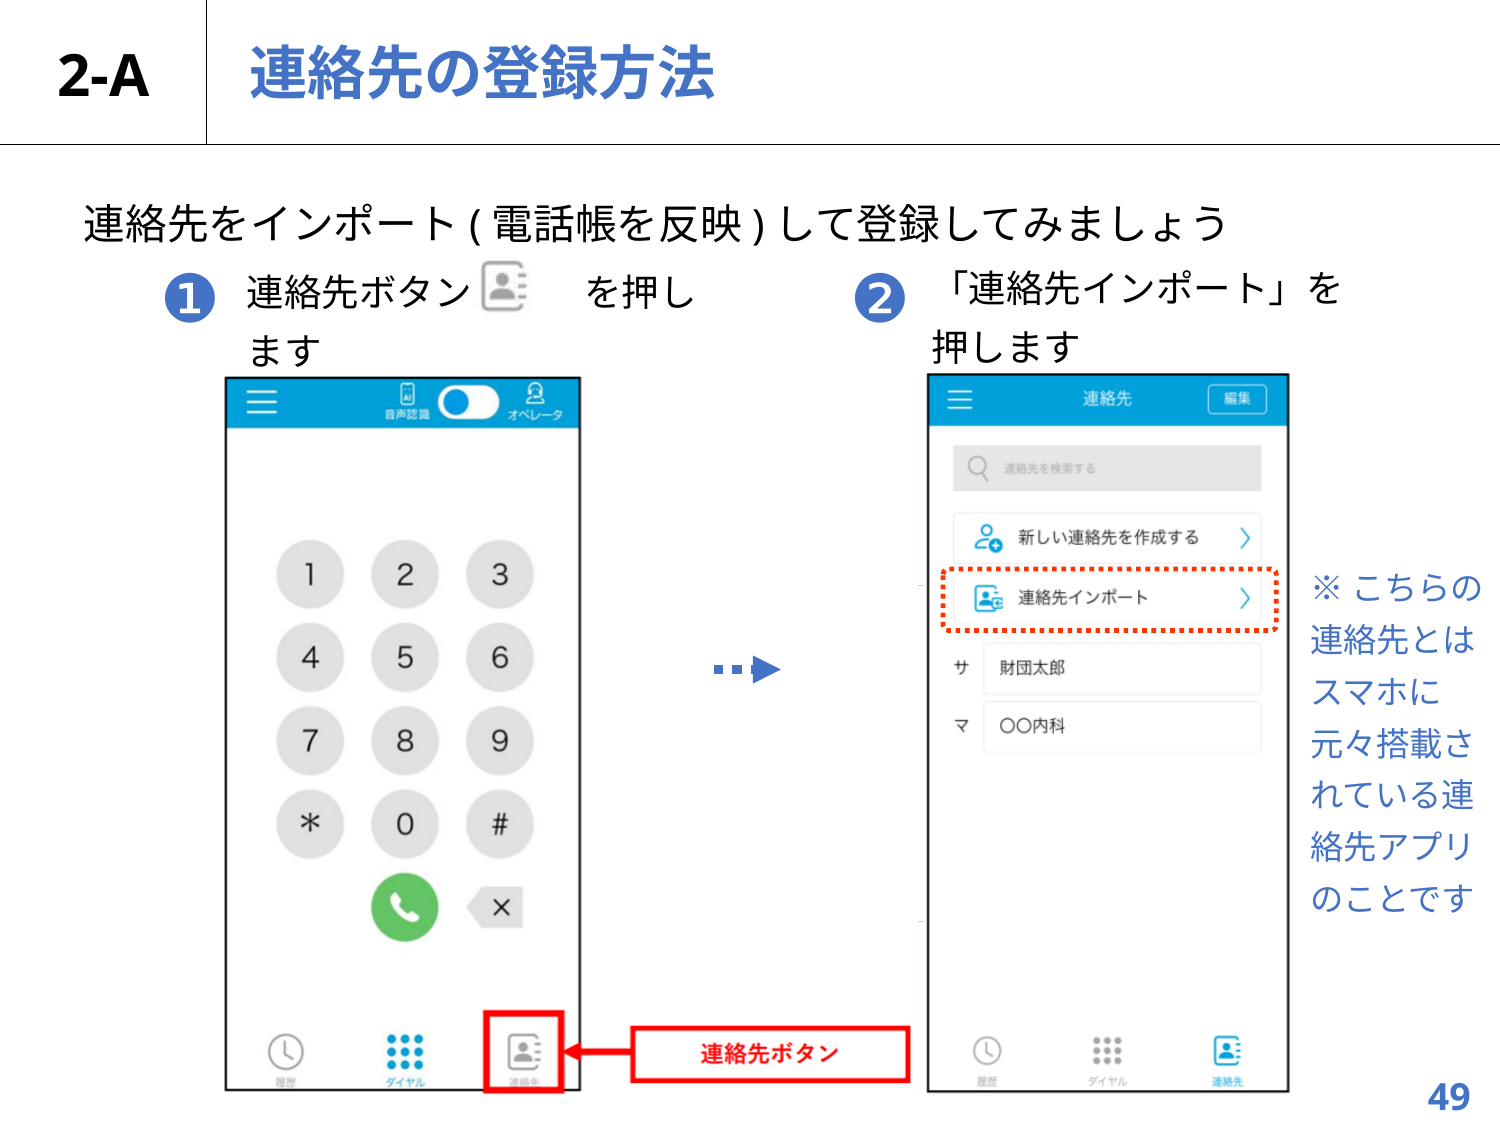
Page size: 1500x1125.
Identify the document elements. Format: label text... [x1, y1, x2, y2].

text_box 「連絡先インポート」を 押します [919, 244, 1500, 376]
text_box 連絡先ボタン を押します [231, 248, 731, 370]
text_box 連絡先の登録方法 [230, 24, 1459, 119]
title 2-A [0, 0, 207, 147]
text_box 49 [1402, 1065, 1497, 1125]
picture [925, 370, 1292, 1097]
picture [223, 370, 924, 1103]
text_box ❷ [835, 248, 924, 343]
text_box 連絡先をインポート(電話帳を反映)して登録してみましょう [68, 175, 1432, 254]
text_box ※こちらの連絡先とは スマホに元々搭載されている連絡先アプリのことです [1298, 547, 1500, 926]
text_box ❶ [145, 248, 223, 343]
picture [471, 252, 537, 317]
